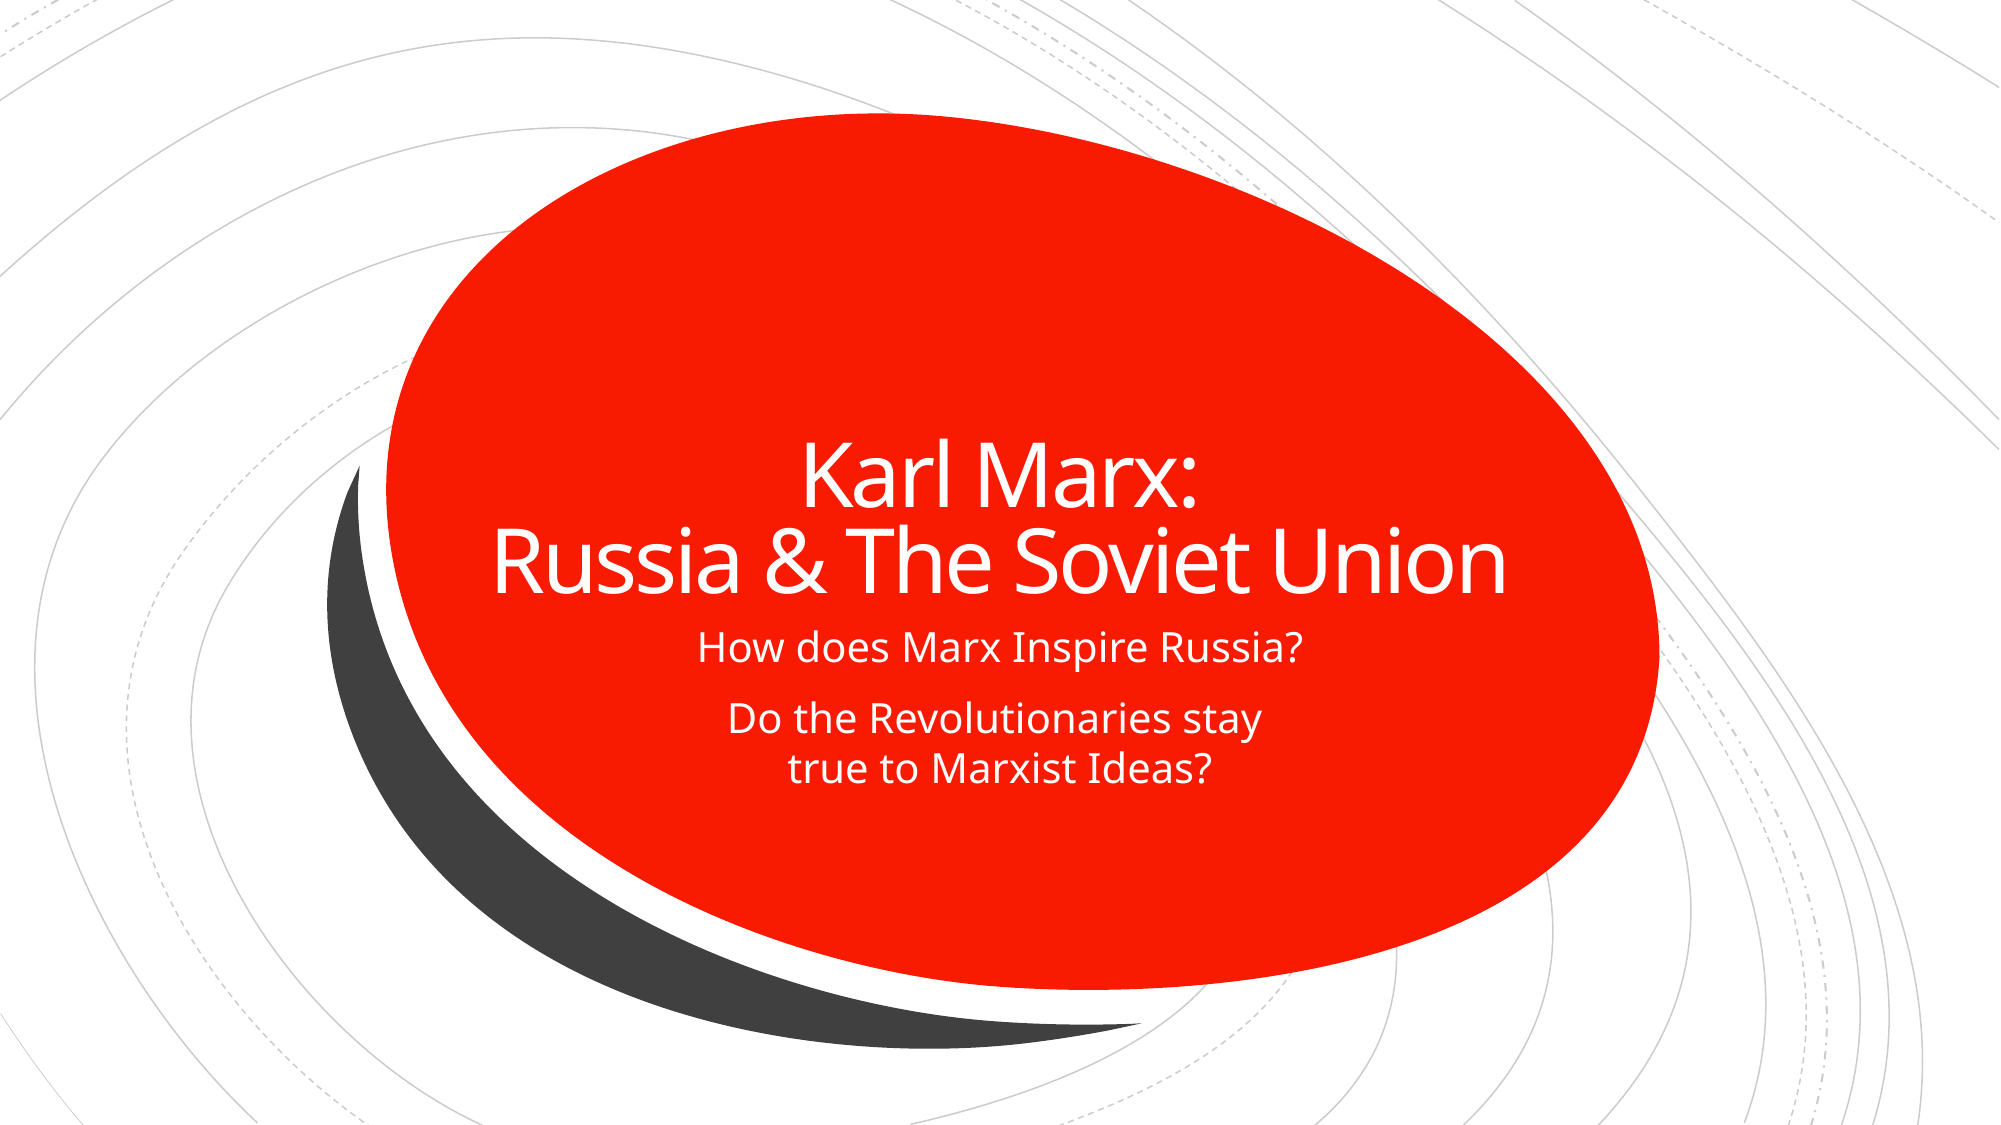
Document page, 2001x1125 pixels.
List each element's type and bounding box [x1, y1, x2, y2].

text_box [0, 0, 2000, 1125]
